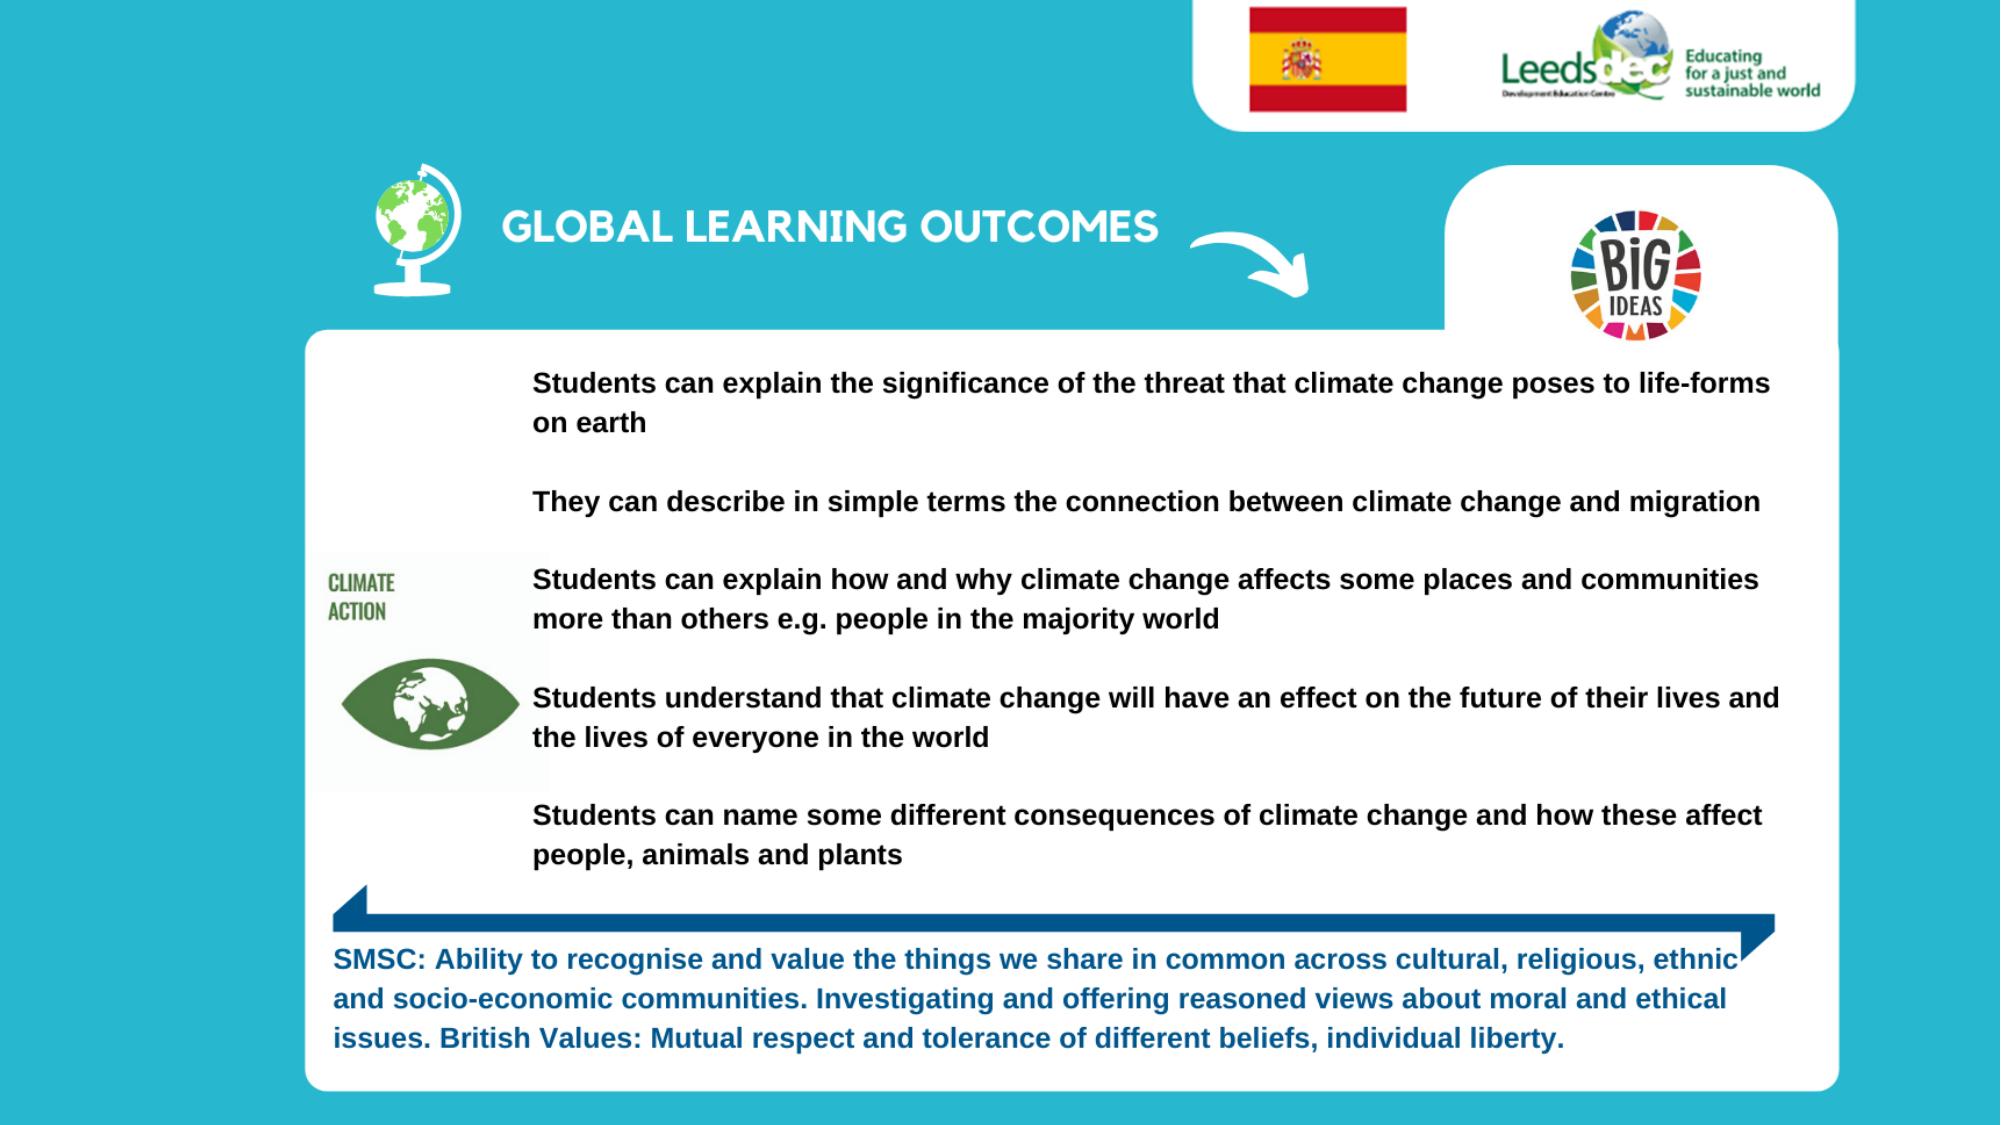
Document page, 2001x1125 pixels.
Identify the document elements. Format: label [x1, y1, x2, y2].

picture [242, 0, 1895, 1125]
